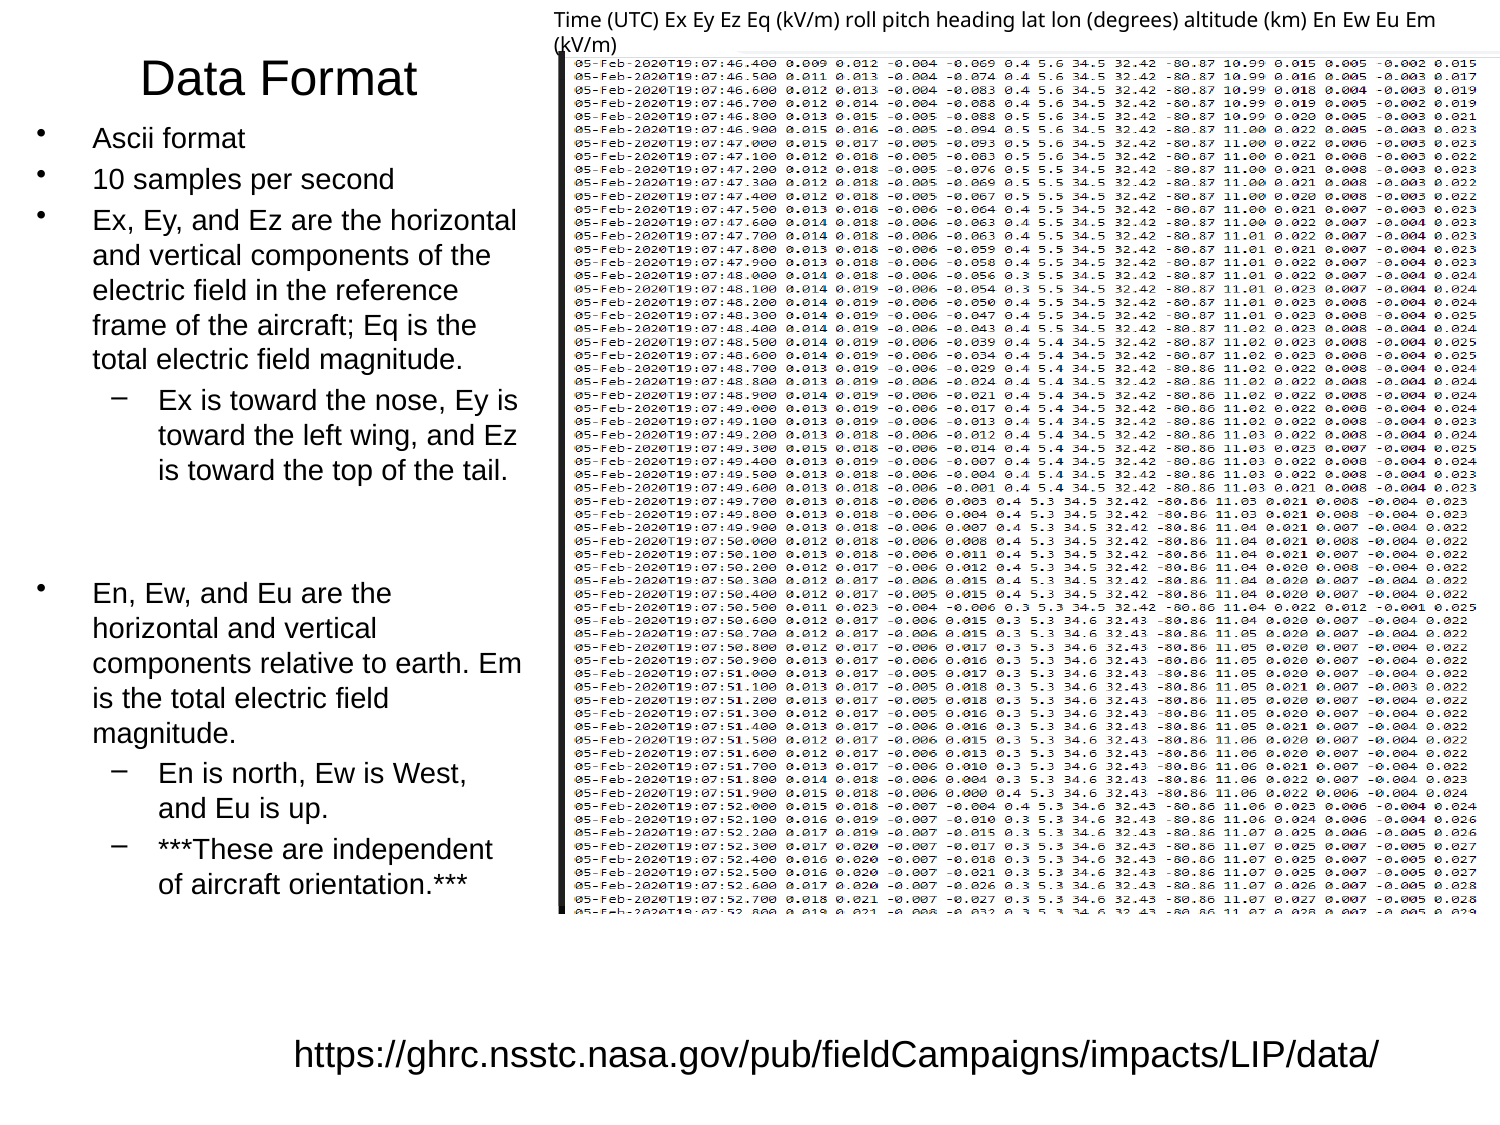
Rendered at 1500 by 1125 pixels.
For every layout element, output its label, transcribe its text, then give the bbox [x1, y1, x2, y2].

text_box Time (UTC) Ex Ey Ez Eq (kV/m) roll pitch heading lat lon (degrees) altitude (km) En Ew Eu Em (kV/m) [538, 0, 1500, 64]
list Ascii format 10 samples per second Ex, Ey, and Ez are the horizontal and vertical components of the electric field in the reference frame of the aircraft; Eq is the total electric field magnitude. Ex is toward the nose, Ey is toward the left wing, and Ez is toward the top of the tail. En, Ew, and Eu are the horizontal and vertical components relative to earth. Em is the total electric field magnitude. En is north, Ew is West, and Eu is up. ***These are independent of aircraft orientation.*** [20, 111, 539, 994]
title Data Format [0, 0, 552, 169]
text_box https://ghrc.nsstc.nasa.gov/pub/fieldCampaigns/impacts/LIP/data/ [278, 1022, 1401, 1082]
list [558, 51, 1500, 914]
